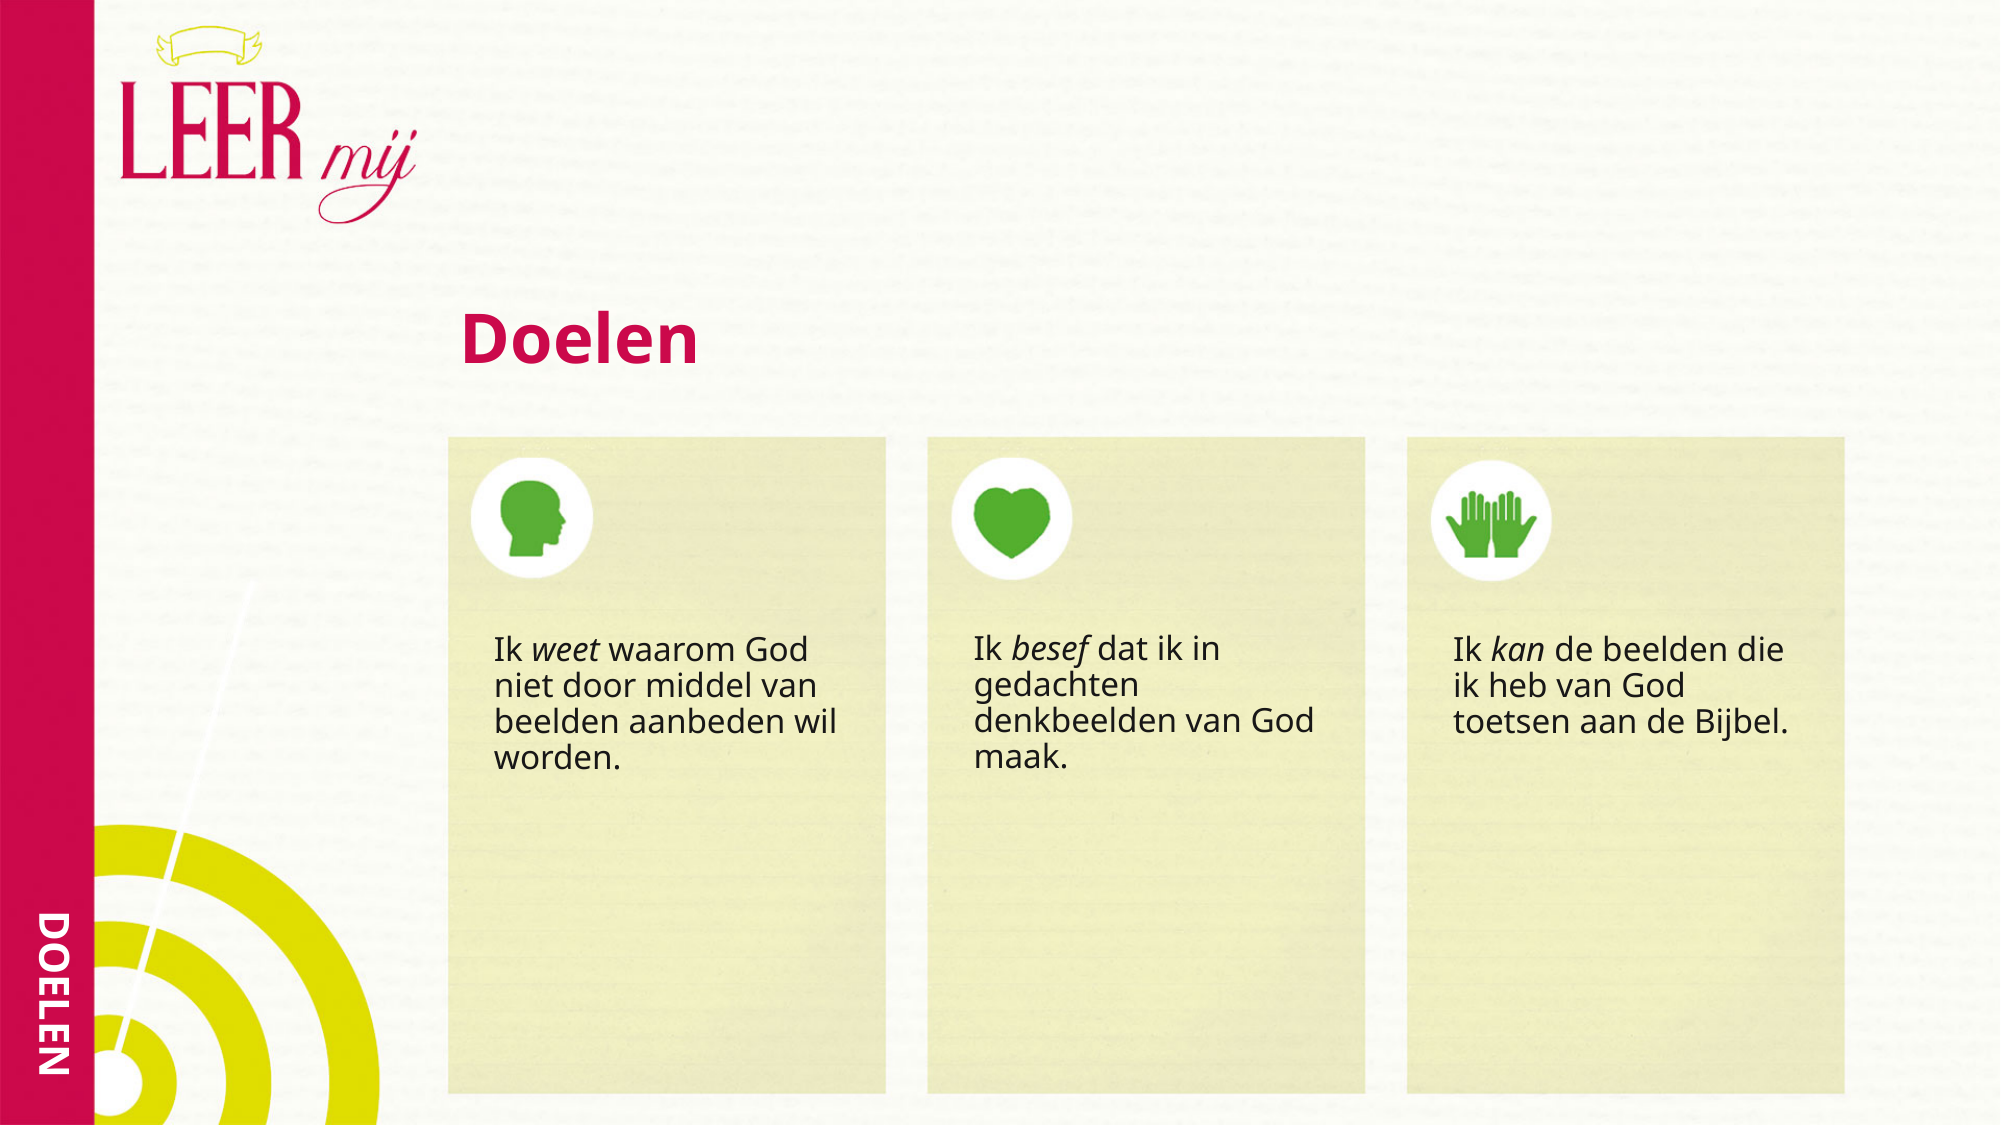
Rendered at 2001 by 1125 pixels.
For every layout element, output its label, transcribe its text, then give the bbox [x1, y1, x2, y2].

title Doelen [444, 229, 1558, 386]
picture [0, 0, 2001, 1125]
list Ik besef dat ik in gedachten denkbeelden van God maak. [958, 624, 1334, 1071]
list Ik kan de beelden die ik heb van God toetsen aan de Bijbel. [1438, 625, 1814, 1072]
list Ik weet waarom God niet door middel van beelden aanbeden wil worden. [478, 625, 854, 1072]
